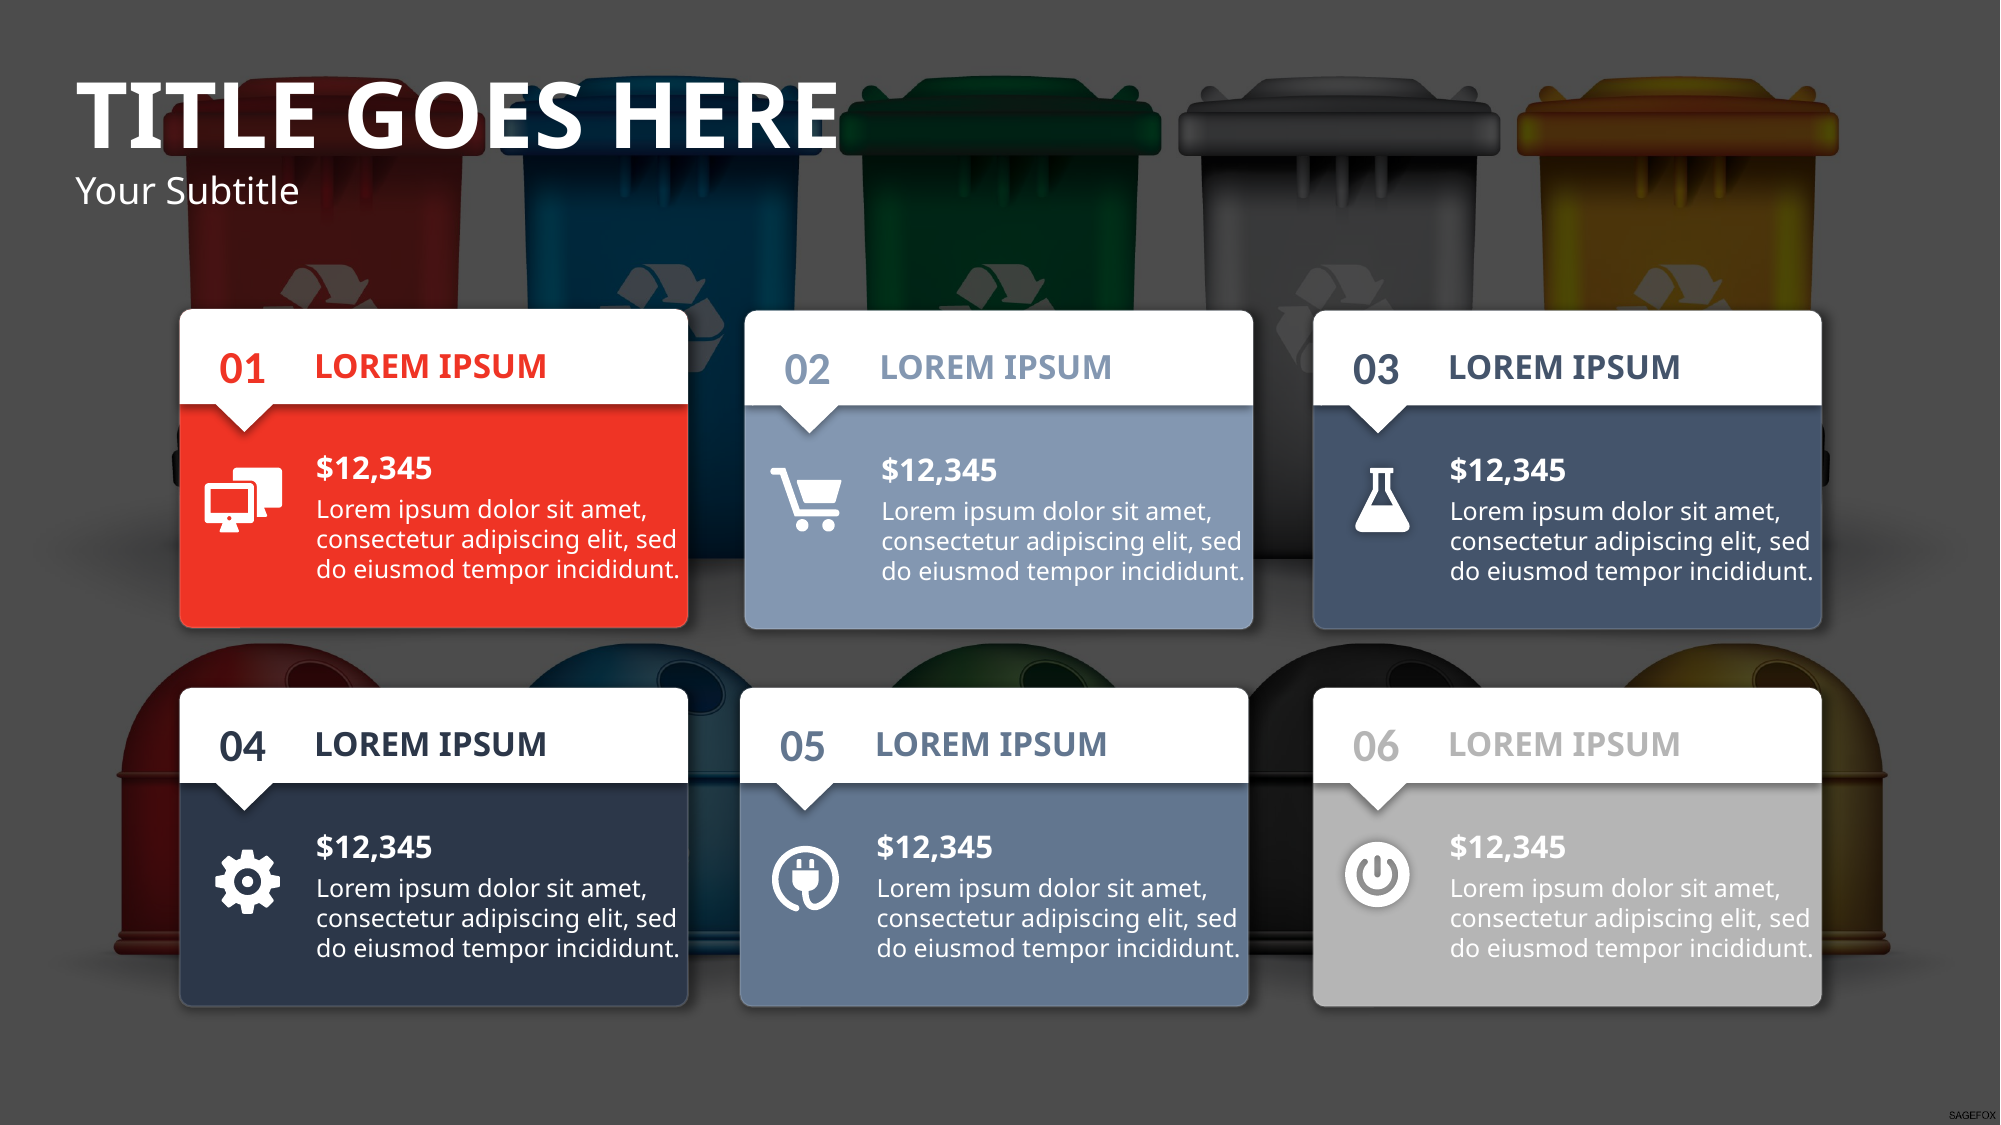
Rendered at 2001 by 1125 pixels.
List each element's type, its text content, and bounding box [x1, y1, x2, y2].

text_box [179, 687, 688, 811]
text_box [771, 845, 839, 912]
text_box [739, 791, 1250, 1008]
text_box [178, 413, 689, 629]
text_box $12,345 Lorem ipsum dolor sit amet, consectetur adipiscing elit, sed do eiusmod tempor incididunt. [301, 819, 698, 970]
text_box [1345, 841, 1410, 908]
text_box [743, 412, 1255, 631]
text_box $12,345 Lorem ipsum dolor sit amet, consectetur adipiscing elit, sed do eiusmod tempor incididunt. [861, 819, 1258, 970]
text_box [740, 687, 1249, 811]
text_box [178, 792, 689, 1008]
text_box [204, 467, 283, 533]
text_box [1313, 310, 1822, 434]
text_box [1312, 792, 1823, 1008]
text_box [215, 849, 280, 914]
text_box $12,345 Lorem ipsum dolor sit amet, consectetur adipiscing elit, sed do eiusmod tempor incididunt. [866, 442, 1263, 593]
text_box $12,345 Lorem ipsum dolor sit amet, consectetur adipiscing elit, sed do eiusmod tempor incididunt. [301, 441, 698, 592]
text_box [1313, 687, 1822, 811]
text_box [1355, 467, 1410, 533]
text_box $12,345 Lorem ipsum dolor sit amet, consectetur adipiscing elit, sed do eiusmod tempor incididunt. [1435, 442, 1831, 593]
text_box $12,345 Lorem ipsum dolor sit amet, consectetur adipiscing elit, sed do eiusmod tempor incididunt. [1435, 819, 1831, 970]
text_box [179, 309, 688, 432]
text_box [1312, 413, 1823, 631]
picture [0, 0, 2001, 1125]
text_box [770, 467, 842, 532]
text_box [744, 310, 1254, 434]
text_box TITLE GOES HERE Your Subtitle [60, 49, 1036, 220]
